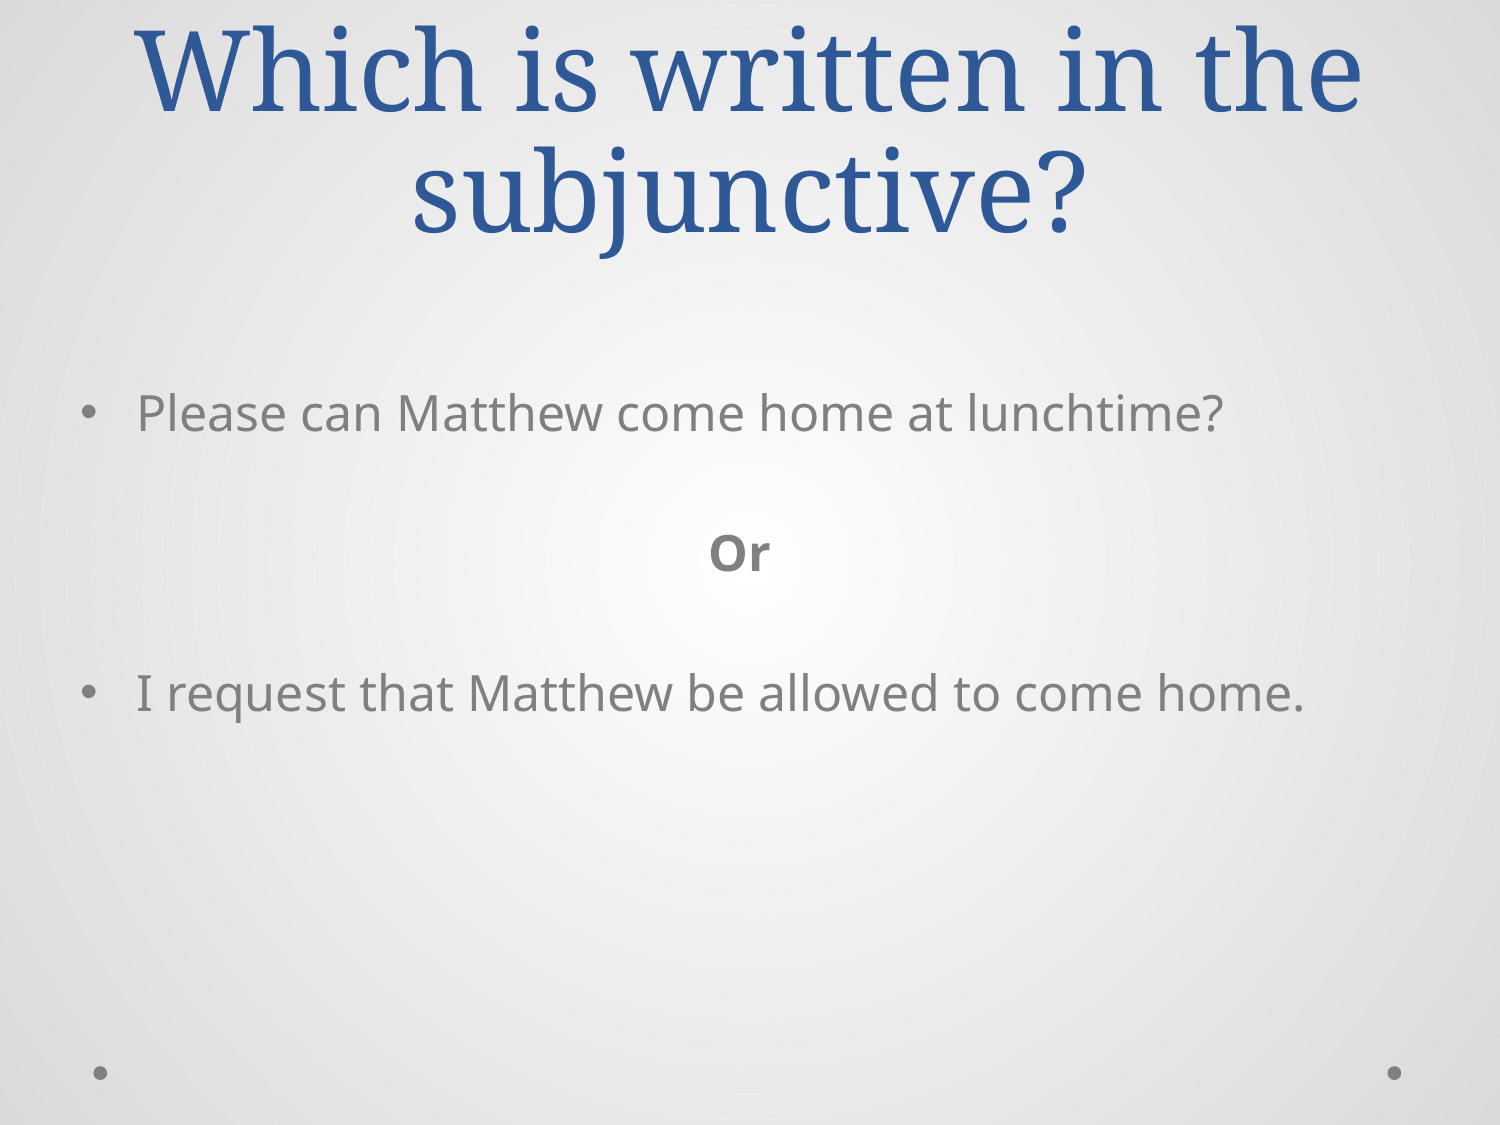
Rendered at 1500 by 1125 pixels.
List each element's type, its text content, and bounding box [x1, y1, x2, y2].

list Please can Matthew come home at lunchtime? Or I request that Matthew be allowed to come home. [64, 373, 1415, 811]
title Which is written in the subjunctive? [0, 0, 1500, 263]
